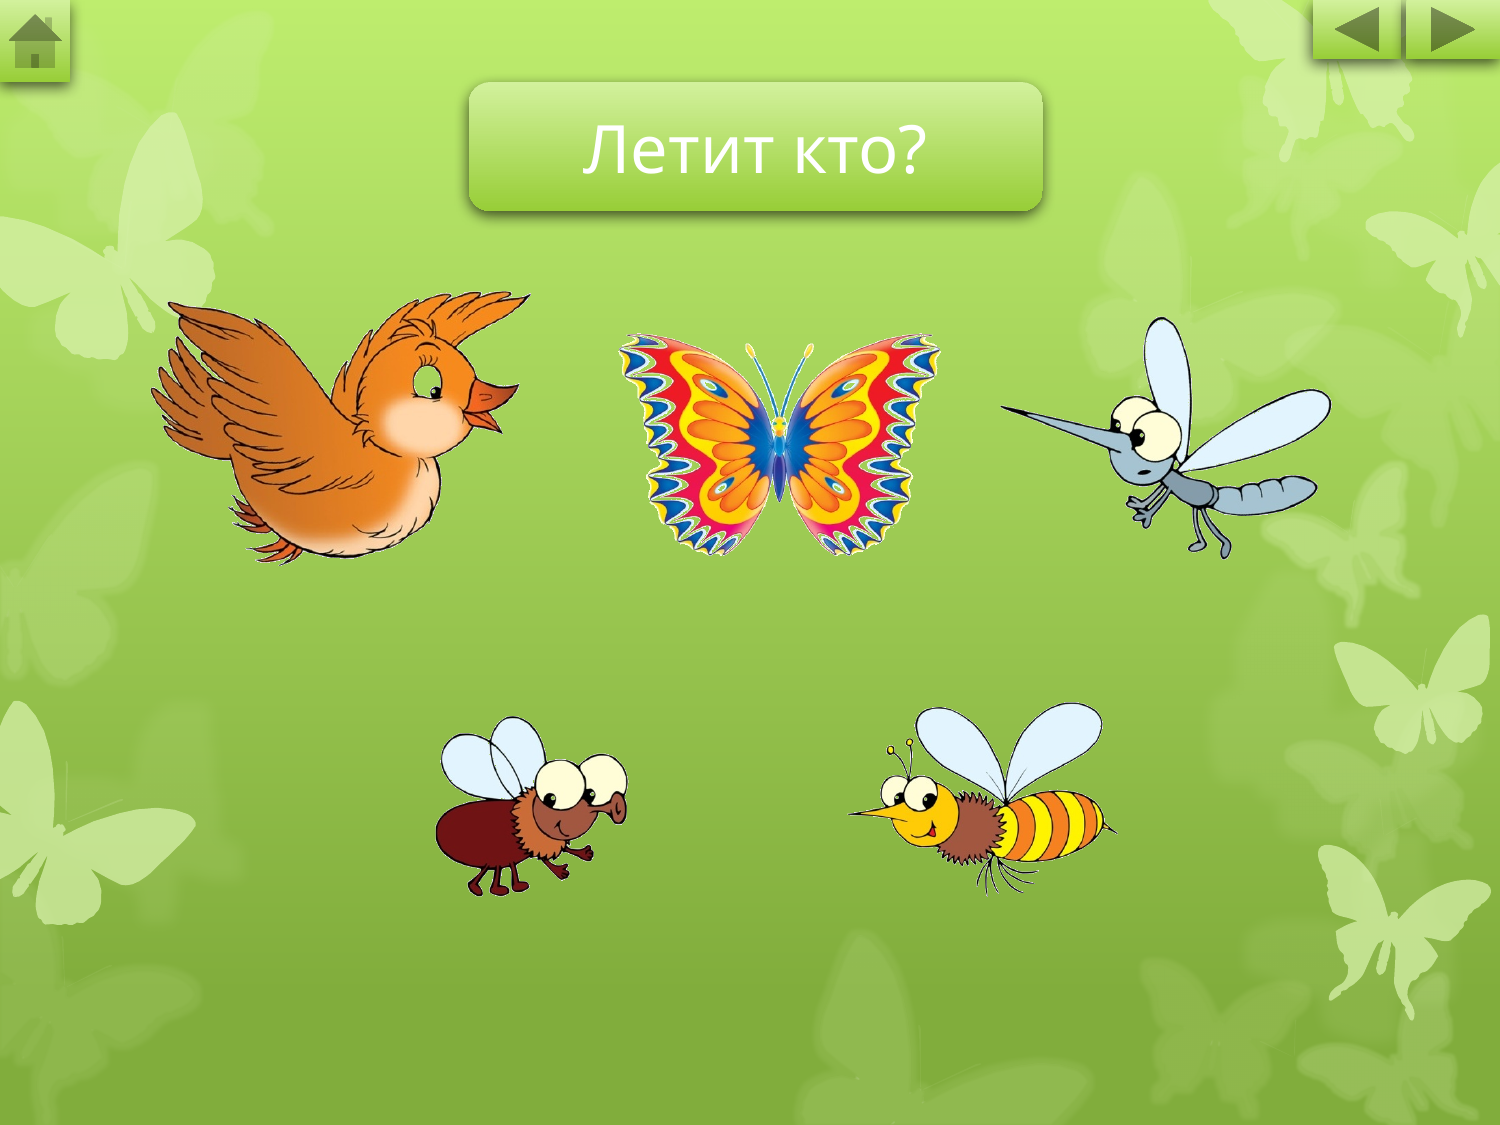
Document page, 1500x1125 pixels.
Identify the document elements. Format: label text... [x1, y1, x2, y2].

picture [608, 327, 950, 584]
text_box [1406, 0, 1500, 59]
text_box Летит кто? [468, 81, 1043, 211]
text_box [1312, 0, 1398, 59]
picture [128, 280, 536, 587]
picture [995, 304, 1349, 573]
picture [433, 714, 634, 903]
picture [831, 690, 1149, 915]
text_box [0, 0, 71, 83]
